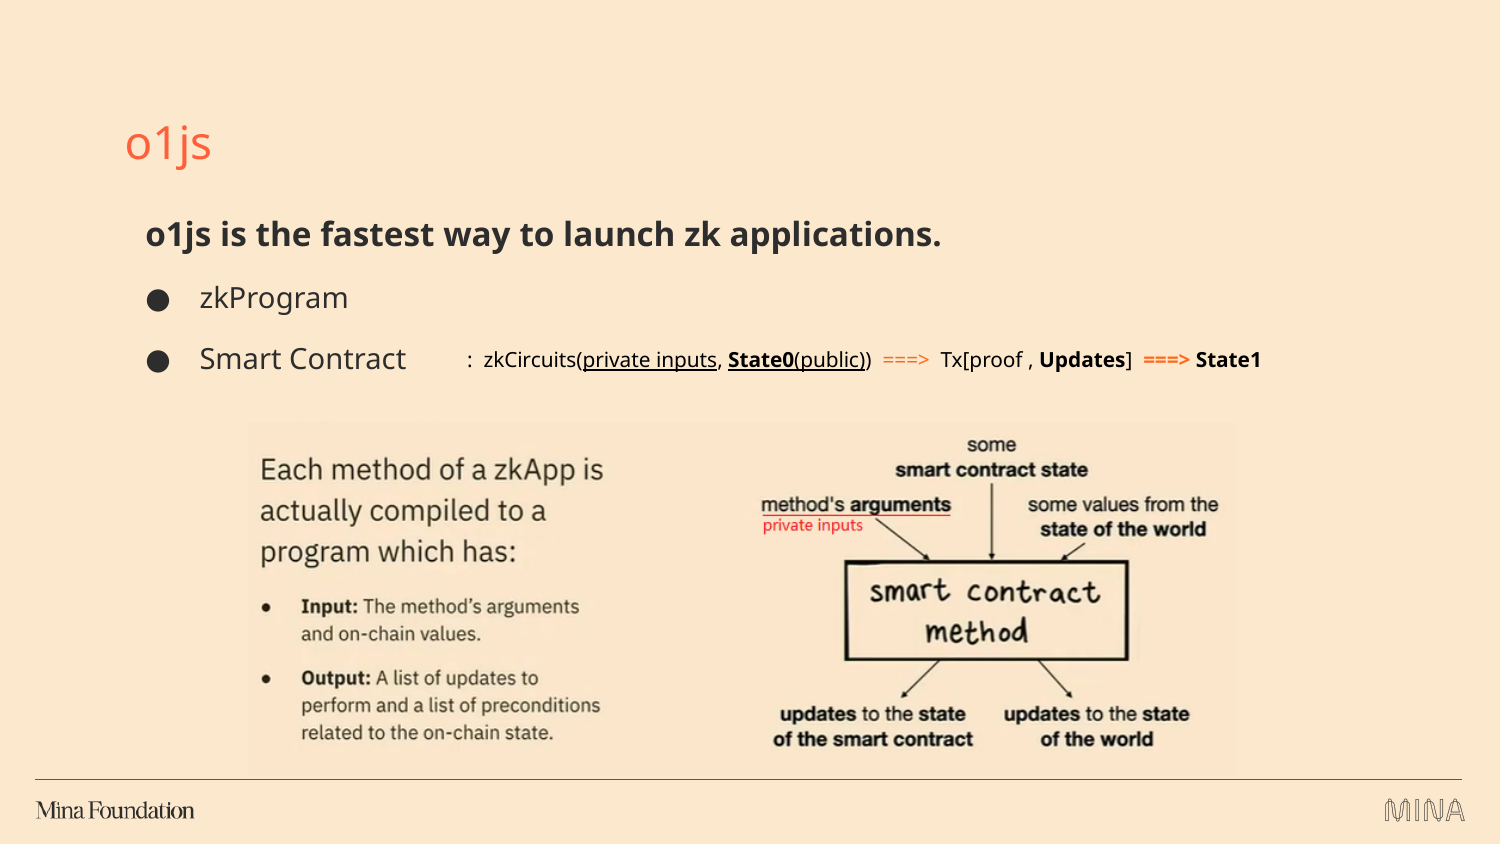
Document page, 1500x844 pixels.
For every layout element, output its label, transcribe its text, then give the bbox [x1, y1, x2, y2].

text_box : zkCircuits(private inputs, State0(public)) ===> Tx[proof , Updates] ===> State1 [452, 339, 1500, 380]
picture [35, 796, 195, 824]
text_box o1js is the fastest way to launch zk applications. zkProgram Smart Contract [109, 192, 1347, 776]
text_box o1js [109, 98, 1115, 164]
picture [1380, 792, 1470, 828]
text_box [248, 421, 1236, 776]
